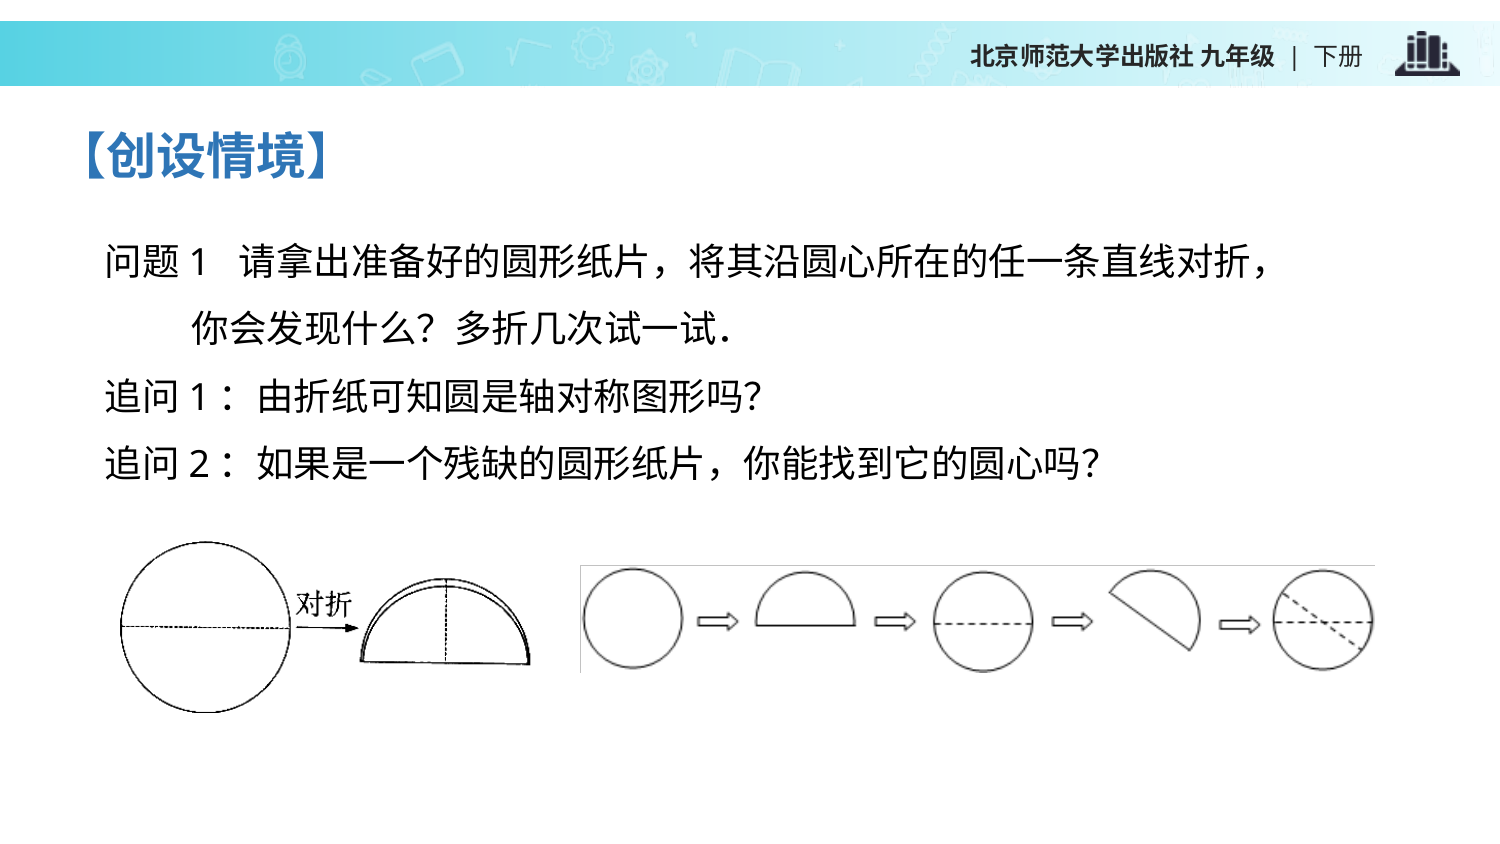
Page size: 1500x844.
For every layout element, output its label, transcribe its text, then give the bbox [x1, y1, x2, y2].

text_box 问题1 请拿出准备好的圆形纸片，将其沿圆心所在的任一条直线对折，你会发现什么？多折几次试一试． 追问1：由折纸可知圆是轴对称图形吗？ 追问2：如果是一个残缺的圆形纸片，你能找到它的圆心吗？ [93, 209, 1315, 491]
text_box 【创设情境】 [45, 118, 718, 190]
picture [119, 540, 537, 713]
picture [274, 23, 1500, 88]
picture [579, 564, 1375, 674]
